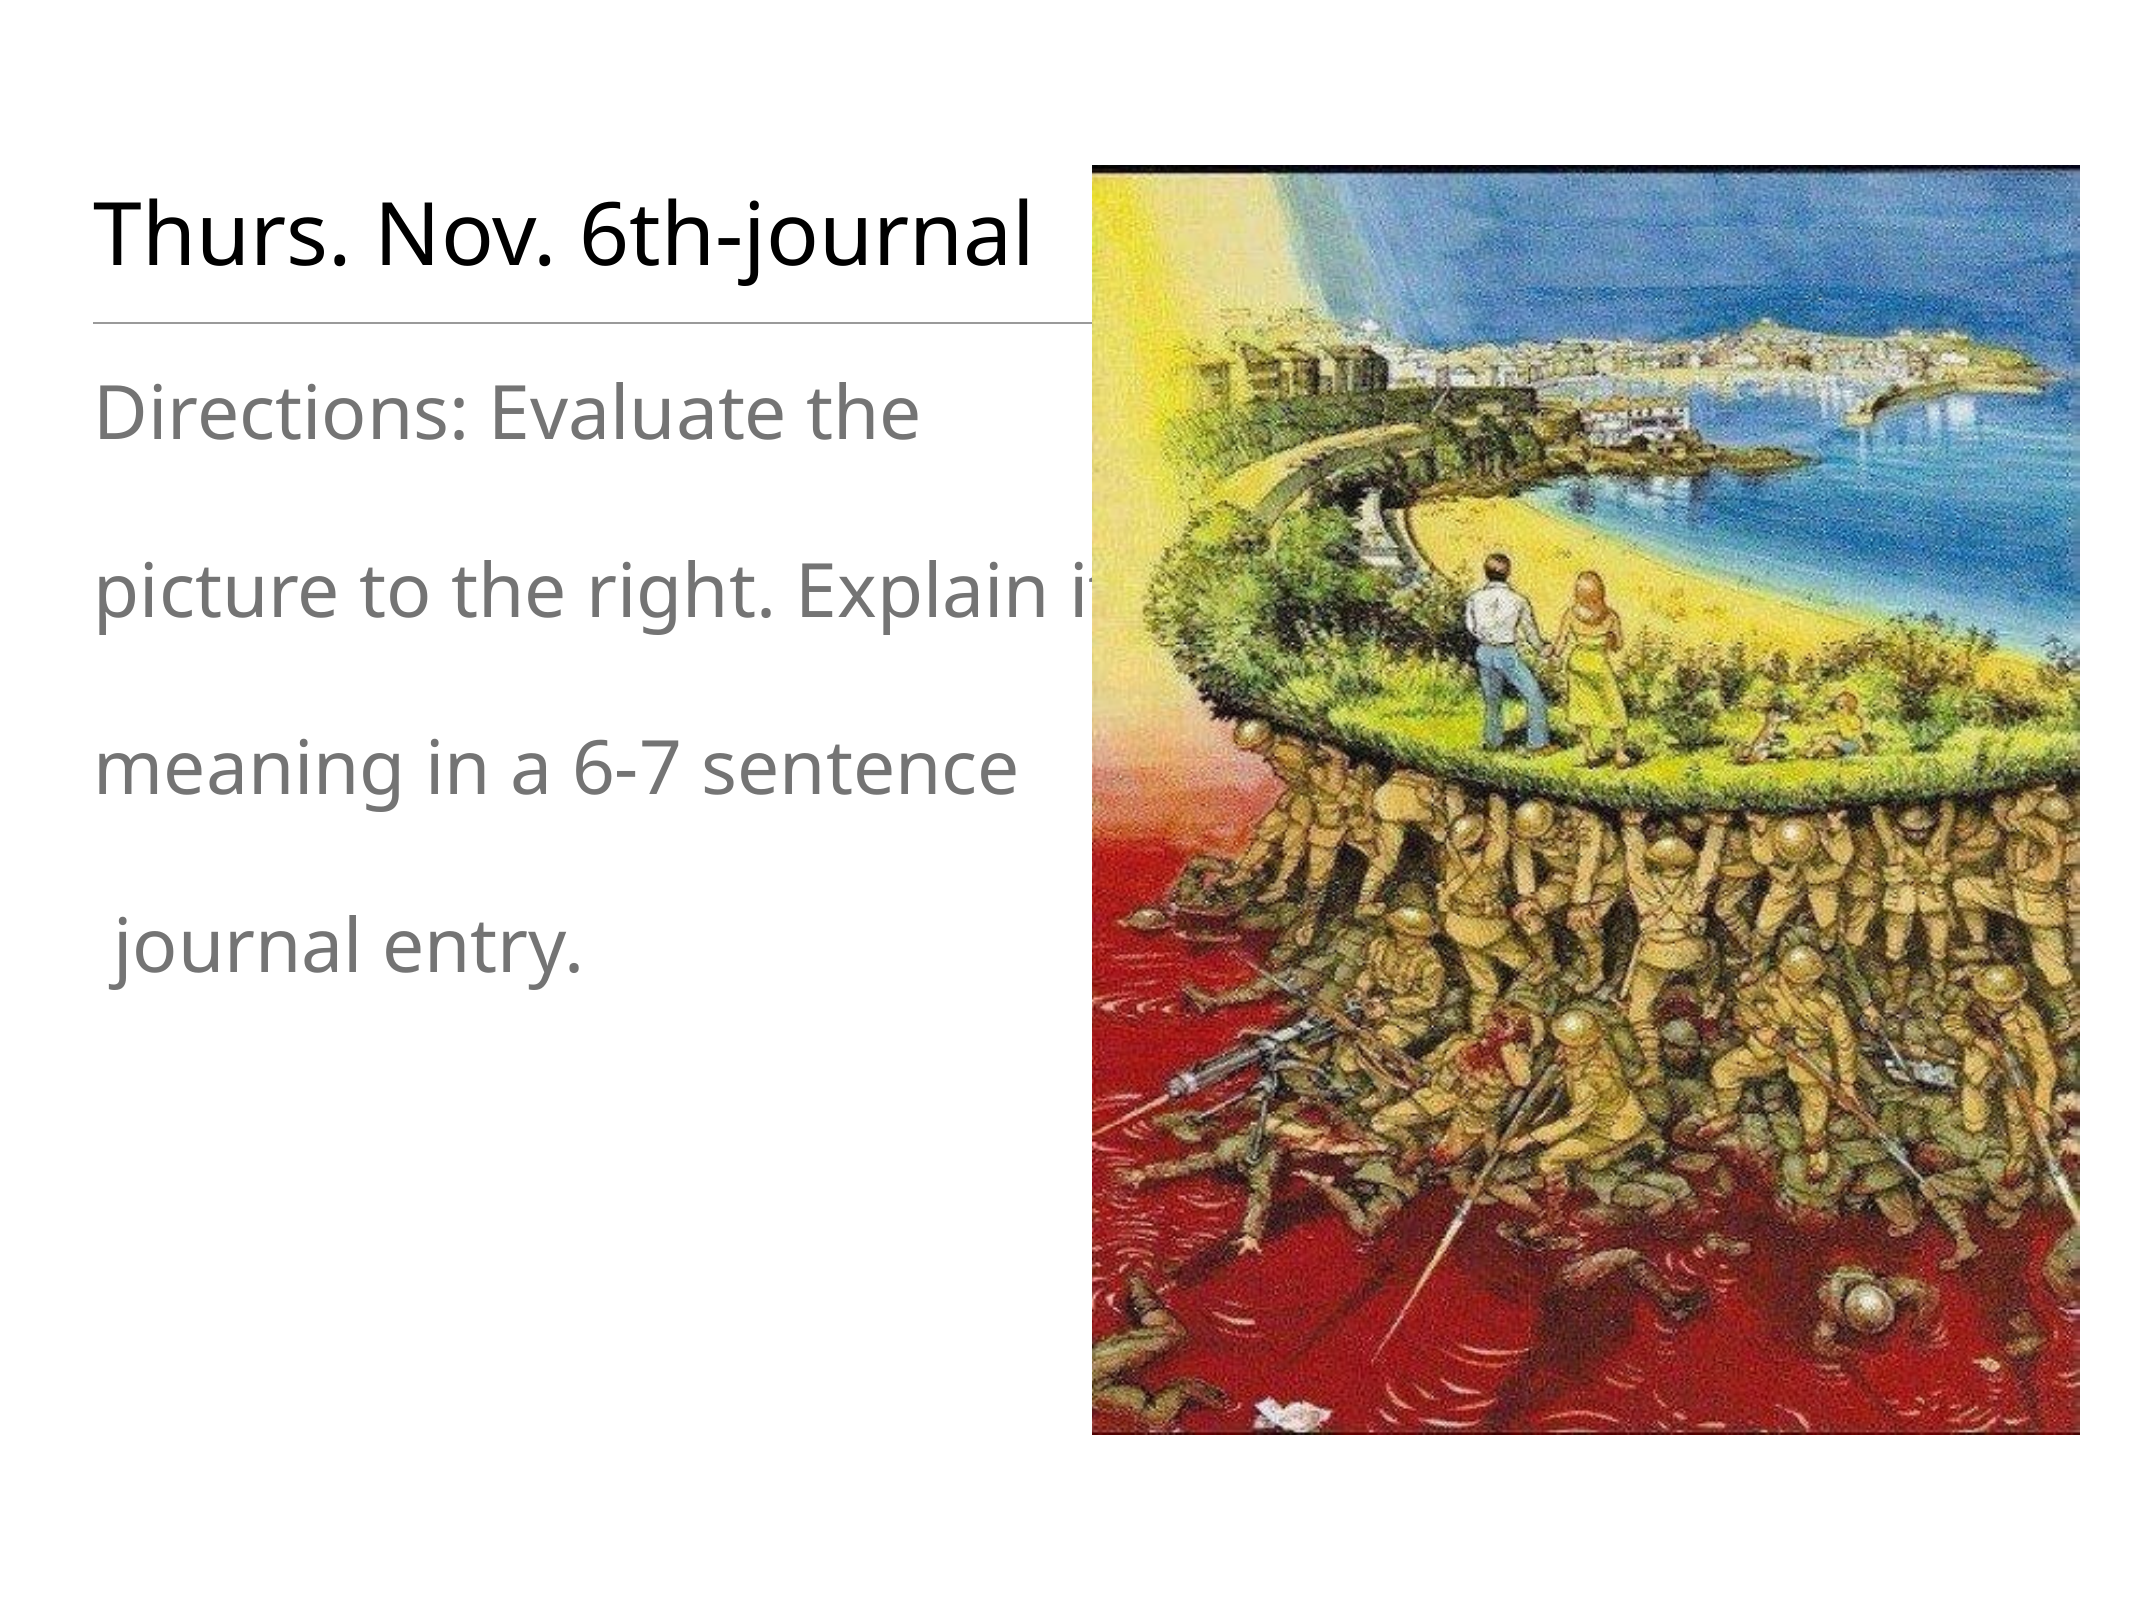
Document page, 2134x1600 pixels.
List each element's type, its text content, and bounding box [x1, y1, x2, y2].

picture [1092, 165, 2080, 1435]
list Directions: Evaluate the picture to the right. Explain its meaning in a 6-7 sentence journal entry. [93, 364, 2041, 1459]
title Thurs. Nov. 6th-journal [93, 53, 2041, 284]
